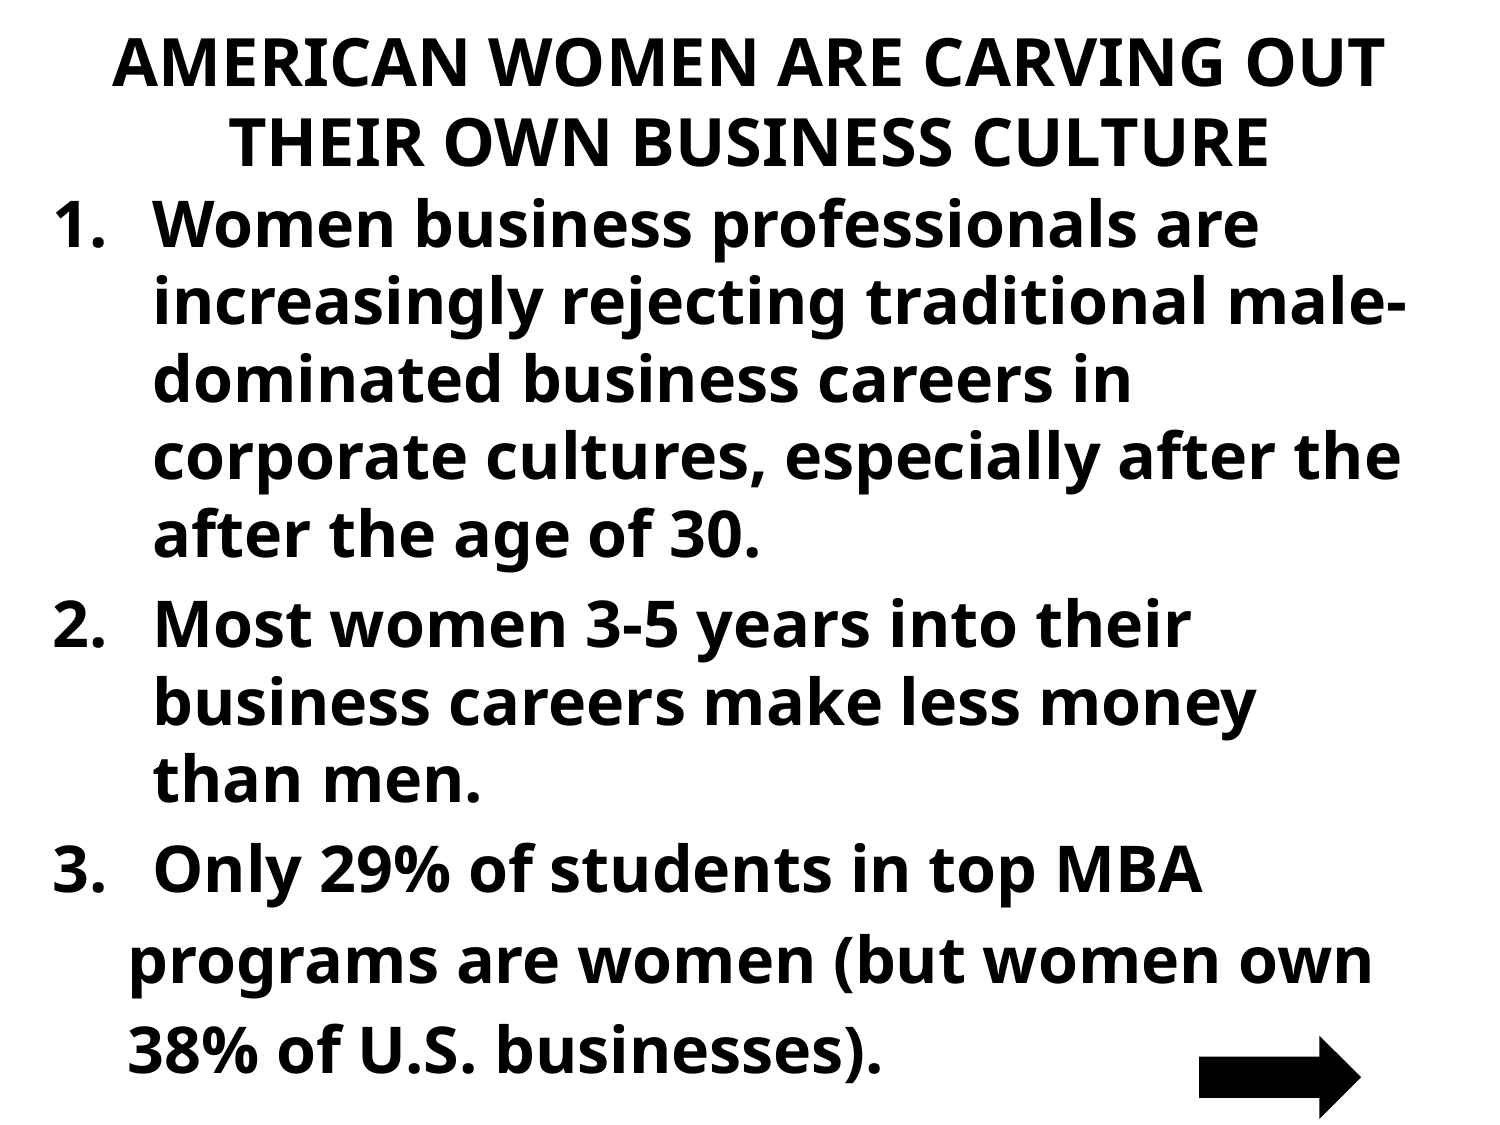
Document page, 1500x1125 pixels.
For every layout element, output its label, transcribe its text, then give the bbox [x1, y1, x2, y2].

title AMERICAN WOMEN ARE CARVING OUT THEIR OWN BUSINESS CULTURE [0, 37, 1500, 163]
list Women business professionals are increasingly rejecting traditional male-dominated business careers in corporate cultures, especially after the after the age of 30. Most women 3-5 years into their business careers make less money than men. Only 29% of students in top MBA programs are women (but women own 38% of U.S. businesses). [37, 174, 1425, 1075]
text_box [1199, 1037, 1361, 1118]
